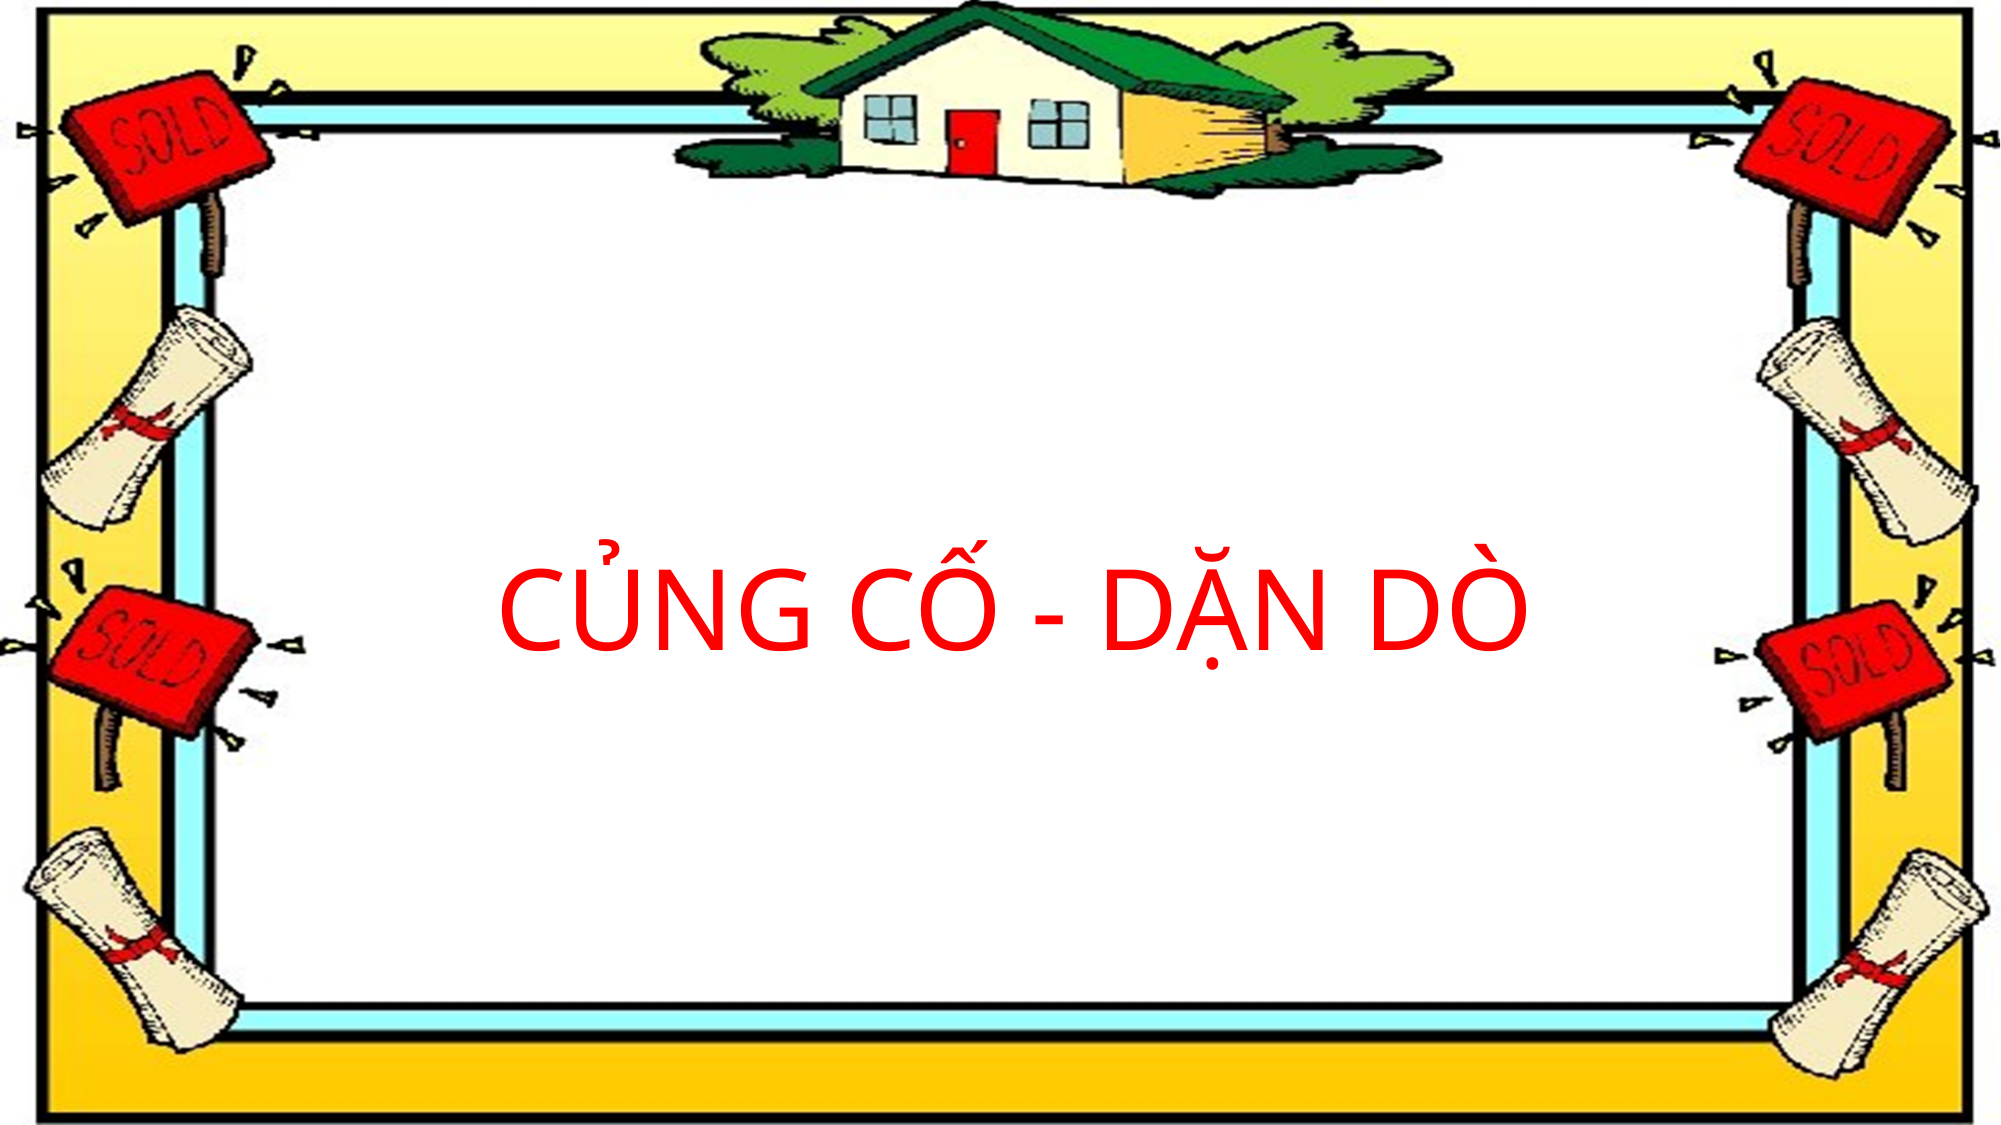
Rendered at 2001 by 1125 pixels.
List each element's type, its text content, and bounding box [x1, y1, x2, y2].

picture [0, 0, 2001, 1125]
text_box CỦNG CỐ - DẶN DÒ [411, 301, 1618, 683]
